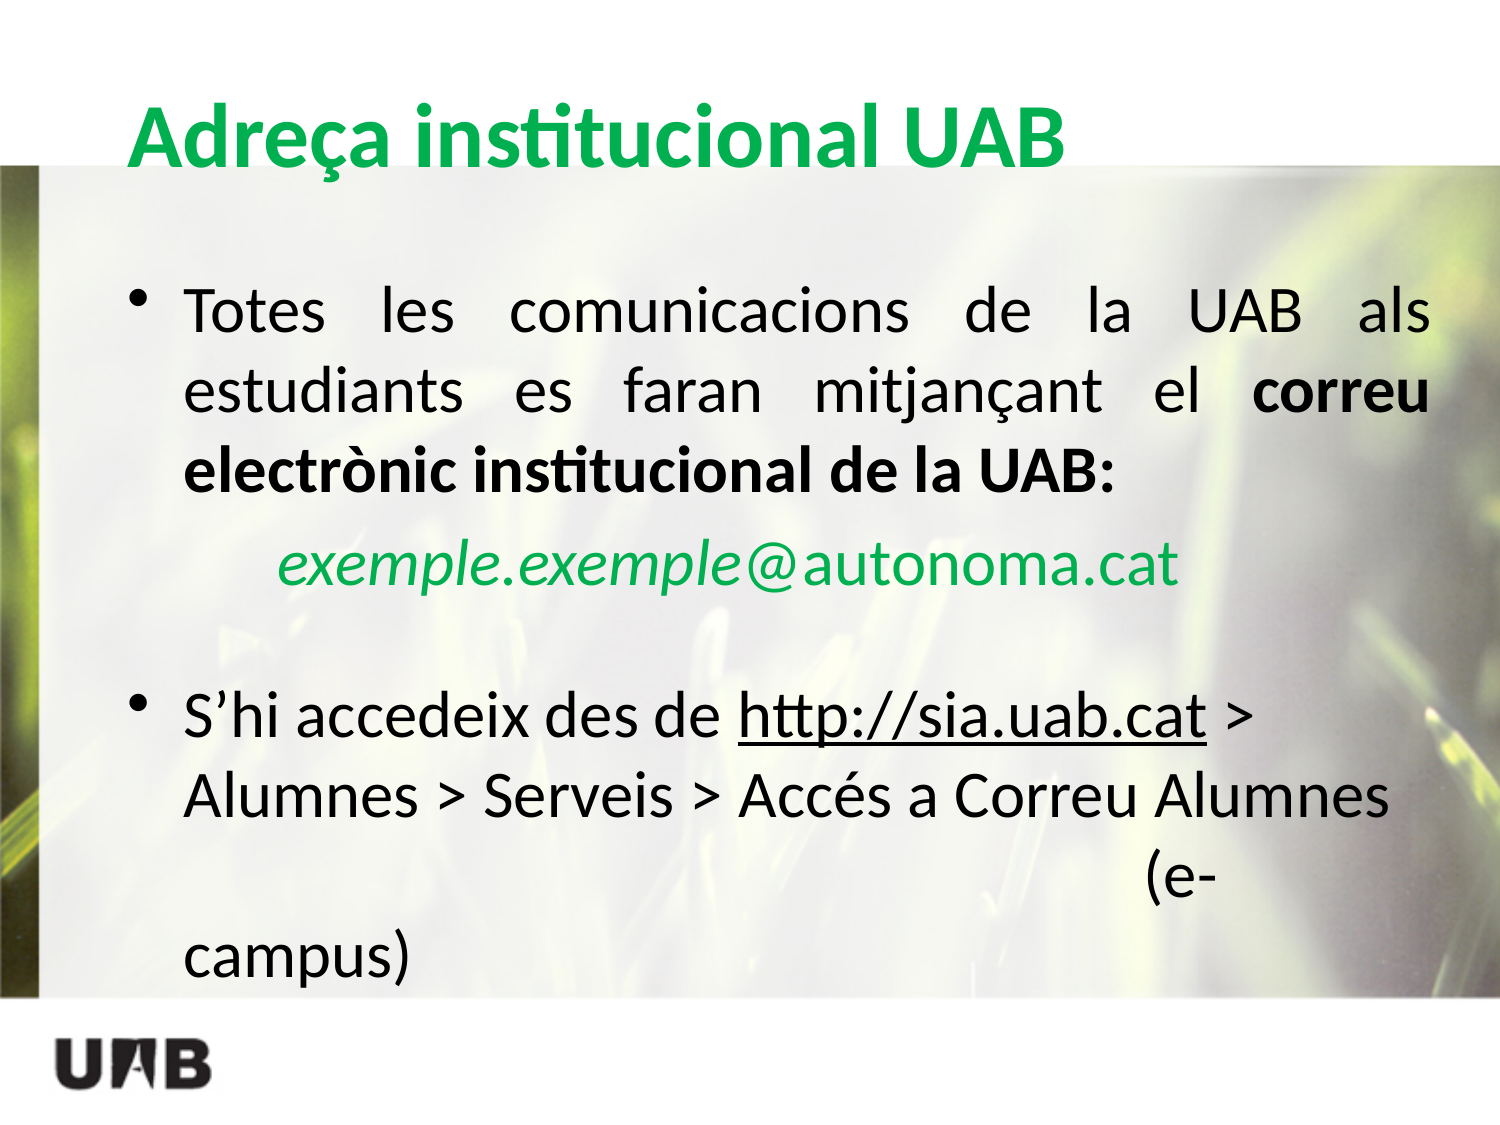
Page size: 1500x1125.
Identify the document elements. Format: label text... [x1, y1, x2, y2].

picture [0, 0, 1500, 1125]
title Adreça institucional UAB [112, 99, 1388, 161]
list Totes les comunicacions de la UAB als estudiants es faran mitjançant el correu electrònic institucional de la UAB: exemple.exemple@autonoma.cat S’hi accedeix des de http://sia.uab.cat > Alumnes > Serveis > Accés a Correu Alumnes (e-campus) [112, 220, 1447, 1000]
